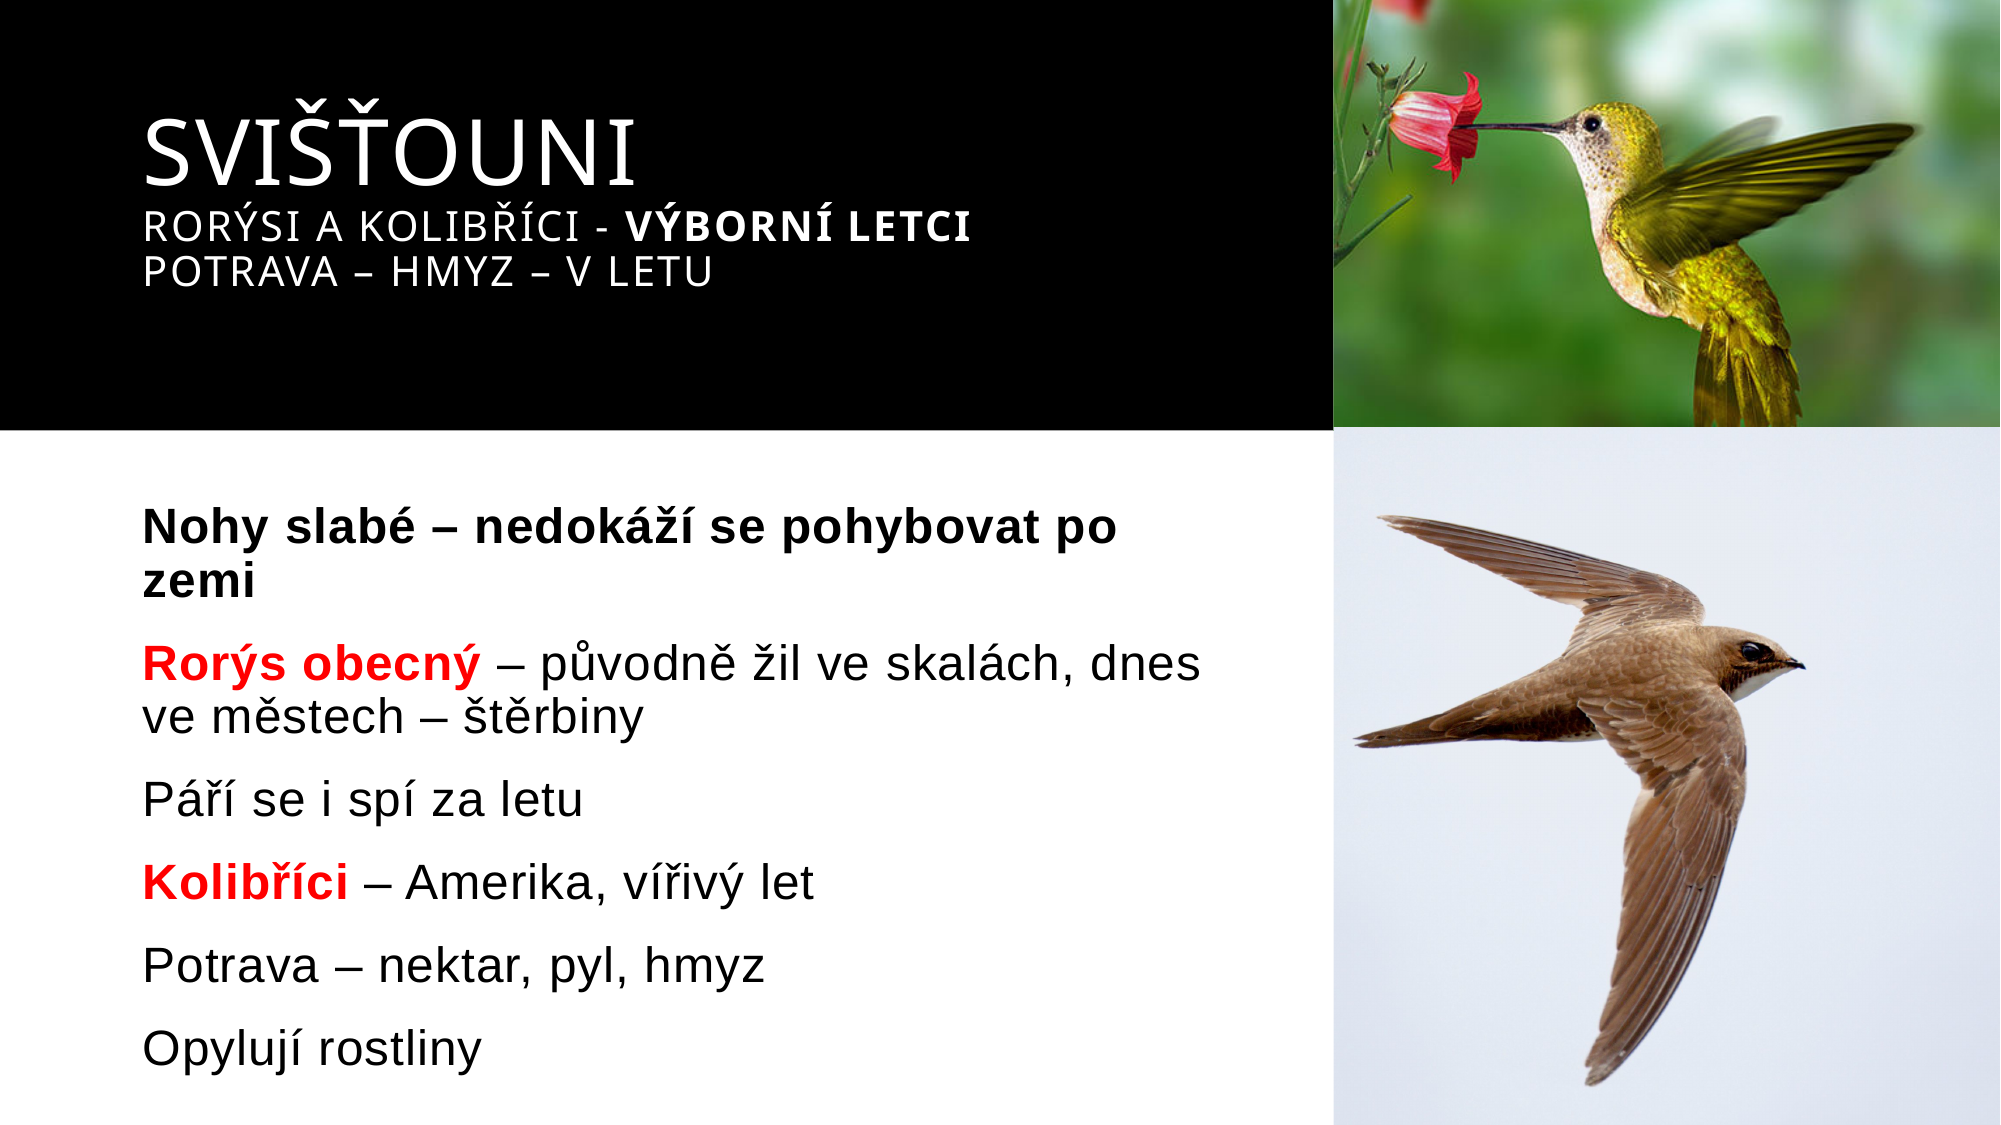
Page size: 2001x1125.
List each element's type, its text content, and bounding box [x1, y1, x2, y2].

text_box [0, 0, 1333, 431]
picture [1333, 0, 2000, 1125]
title Svišťouni Rorýsi a kolibříci - Výborní letci Potrava – hmyz – v letu [127, 98, 1206, 374]
text_box [0, 431, 1333, 1125]
list Nohy slabé – nedokáží se pohybovat po zemi Rorýs obecný – původně žil ve skalách, dnes ve městech – štěrbiny Páří se i spí za letu Kolibříci – Amerika, vířivý let Potrava – nektar, pyl, hmyz Opylují rostliny [127, 492, 1232, 1086]
